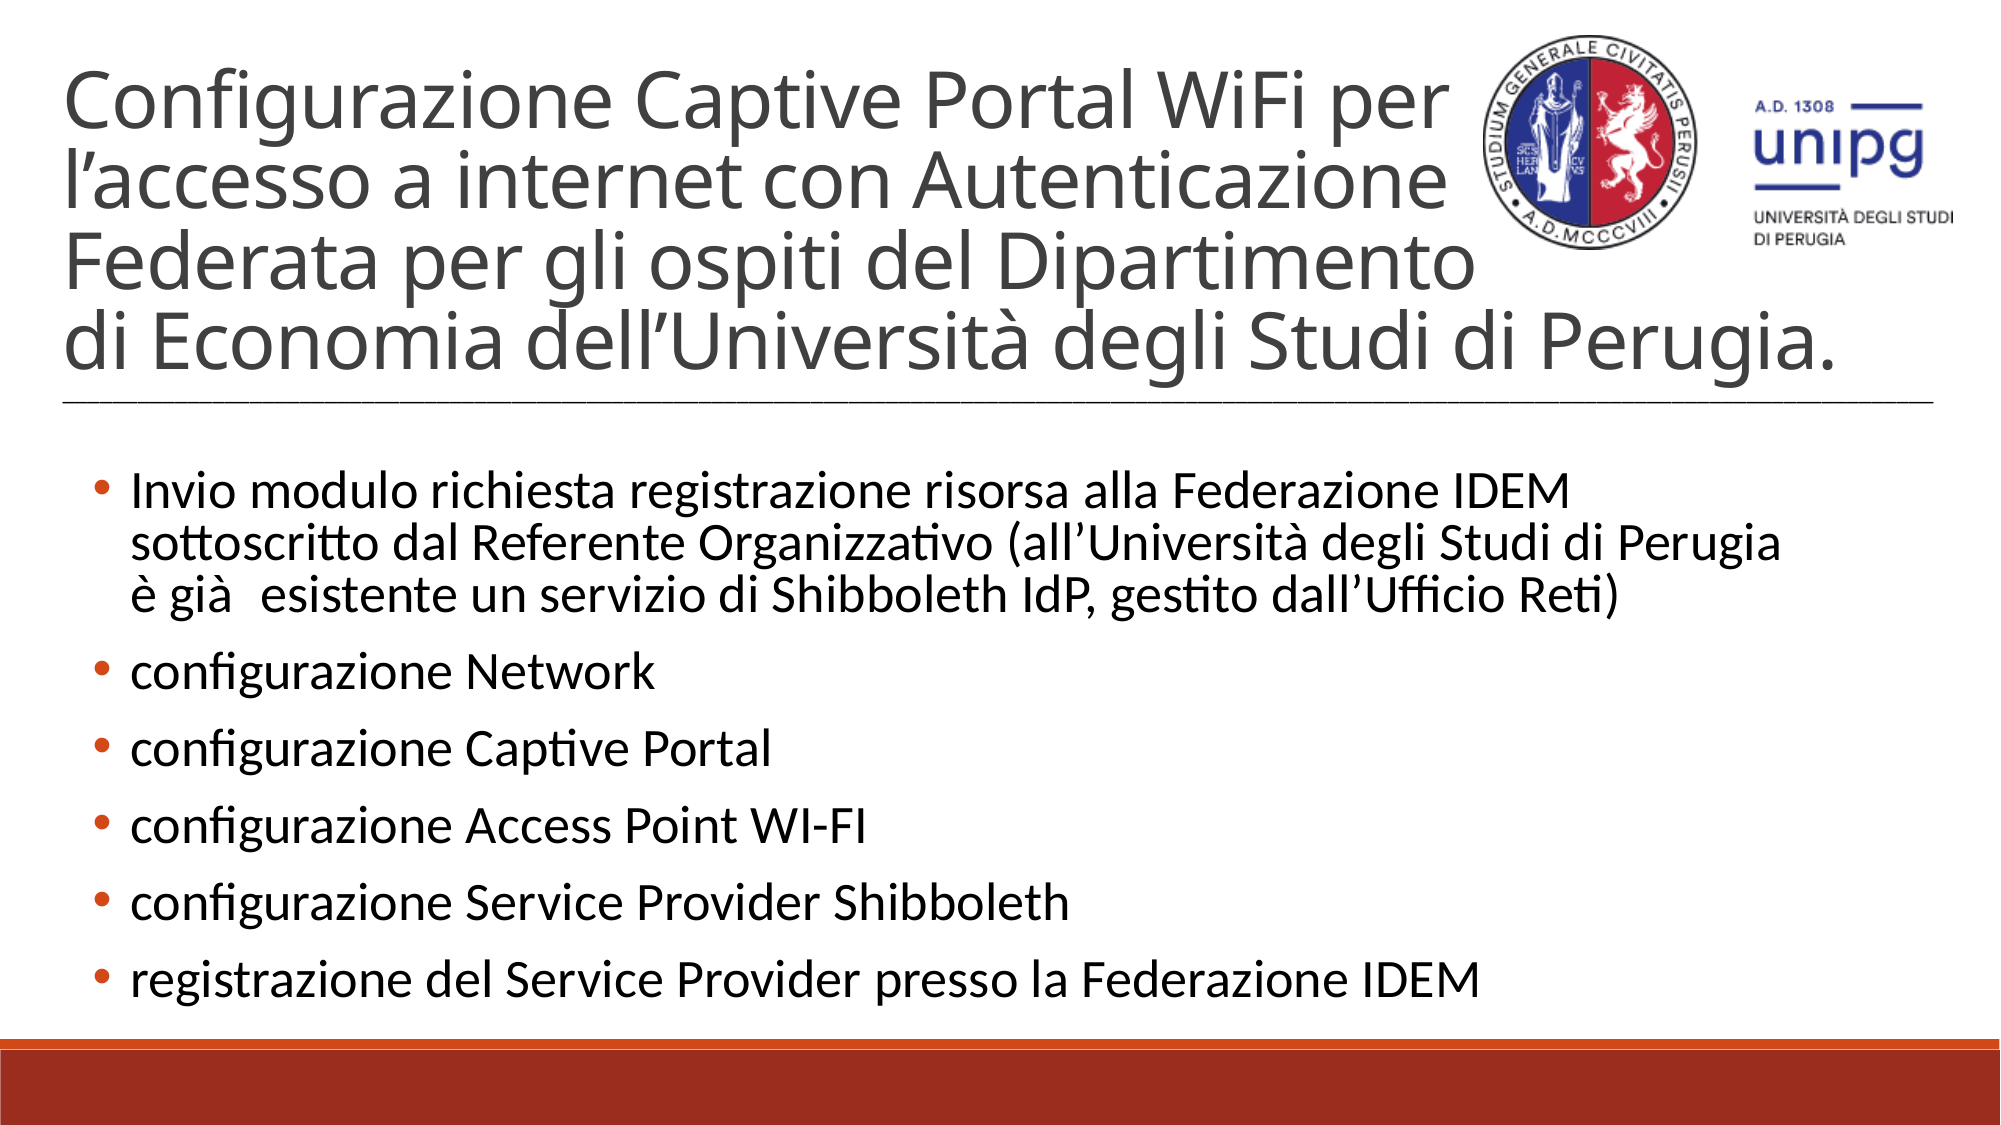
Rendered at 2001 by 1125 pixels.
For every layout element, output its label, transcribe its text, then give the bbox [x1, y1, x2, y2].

title Configurazione Captive Portal WiFi per l’accesso a internet con Autenticazione Federata per gli ospiti del Dipartimento di Economia dell’Università degli Studi di Perugia. [47, 44, 1863, 368]
picture [1482, 35, 1953, 251]
text_box ______________________________________________________________________________________________________________________________________________________ [47, 368, 1983, 413]
list Invio modulo richiesta registrazione risorsa alla Federazione IDEM sottoscritto dal Referente Organizzativo (all’Università degli Studi di Perugia è già esistente un servizio di Shibboleth IdP, gestito dall’Ufficio Reti) configurazione Network configurazione Captive Portal configurazione Access Point WI-FI configurazione Service Provider Shibboleth registrazione del Service Provider presso la Federazione IDEM [92, 459, 1818, 1017]
